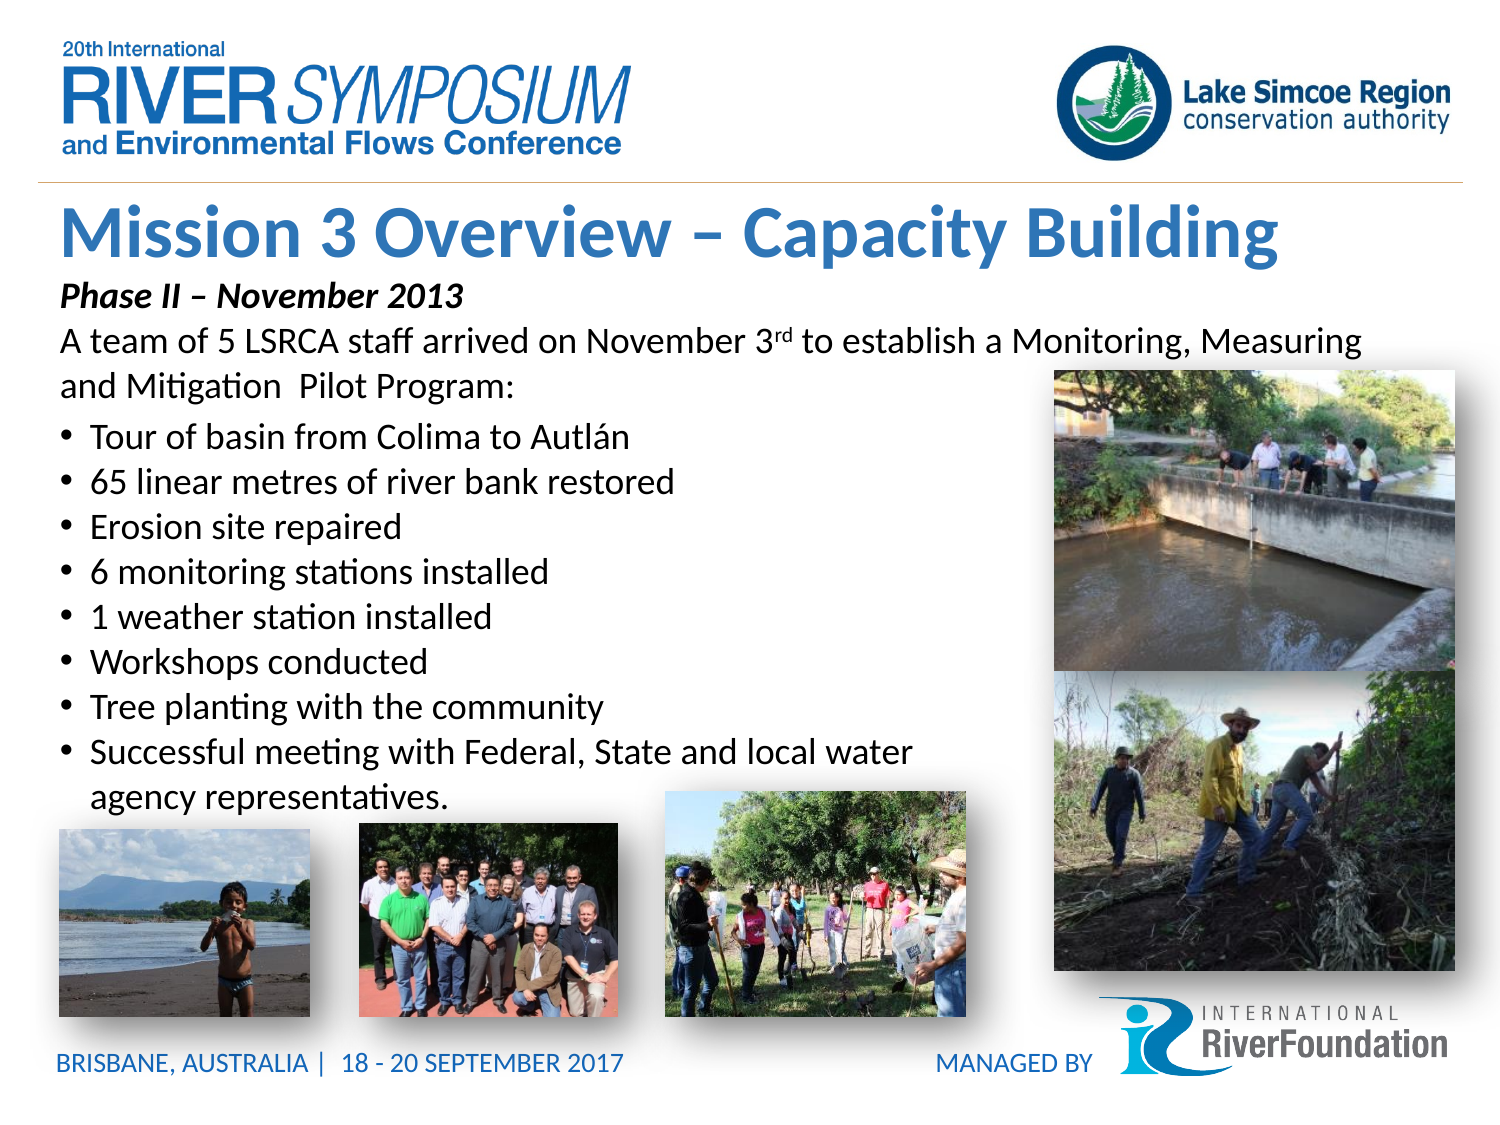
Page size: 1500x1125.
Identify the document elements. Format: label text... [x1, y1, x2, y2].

picture [664, 791, 966, 1017]
text_box Phase II – November 2013 A team of 5 LSRCA staff arrived on November 3rd to establish a Monitoring, Measuring and Mitigation Pilot Program: [45, 291, 1392, 434]
text_box Tour of basin from Colima to Autlán 65 linear metres of river bank restored Erosion site repaired 6 monitoring stations installed 1 weather station installed Workshops conducted Tree planting with the community Successful meeting with Federal, State and local water agency representatives. [44, 404, 1020, 780]
picture [1054, 370, 1455, 971]
picture [1055, 43, 1452, 163]
picture [359, 823, 618, 1017]
picture [1099, 997, 1171, 1076]
picture [1159, 997, 1447, 1076]
picture [59, 829, 310, 1017]
picture [30, 27, 661, 179]
text_box Mission 3 Overview – Capacity Building [44, 185, 1395, 291]
